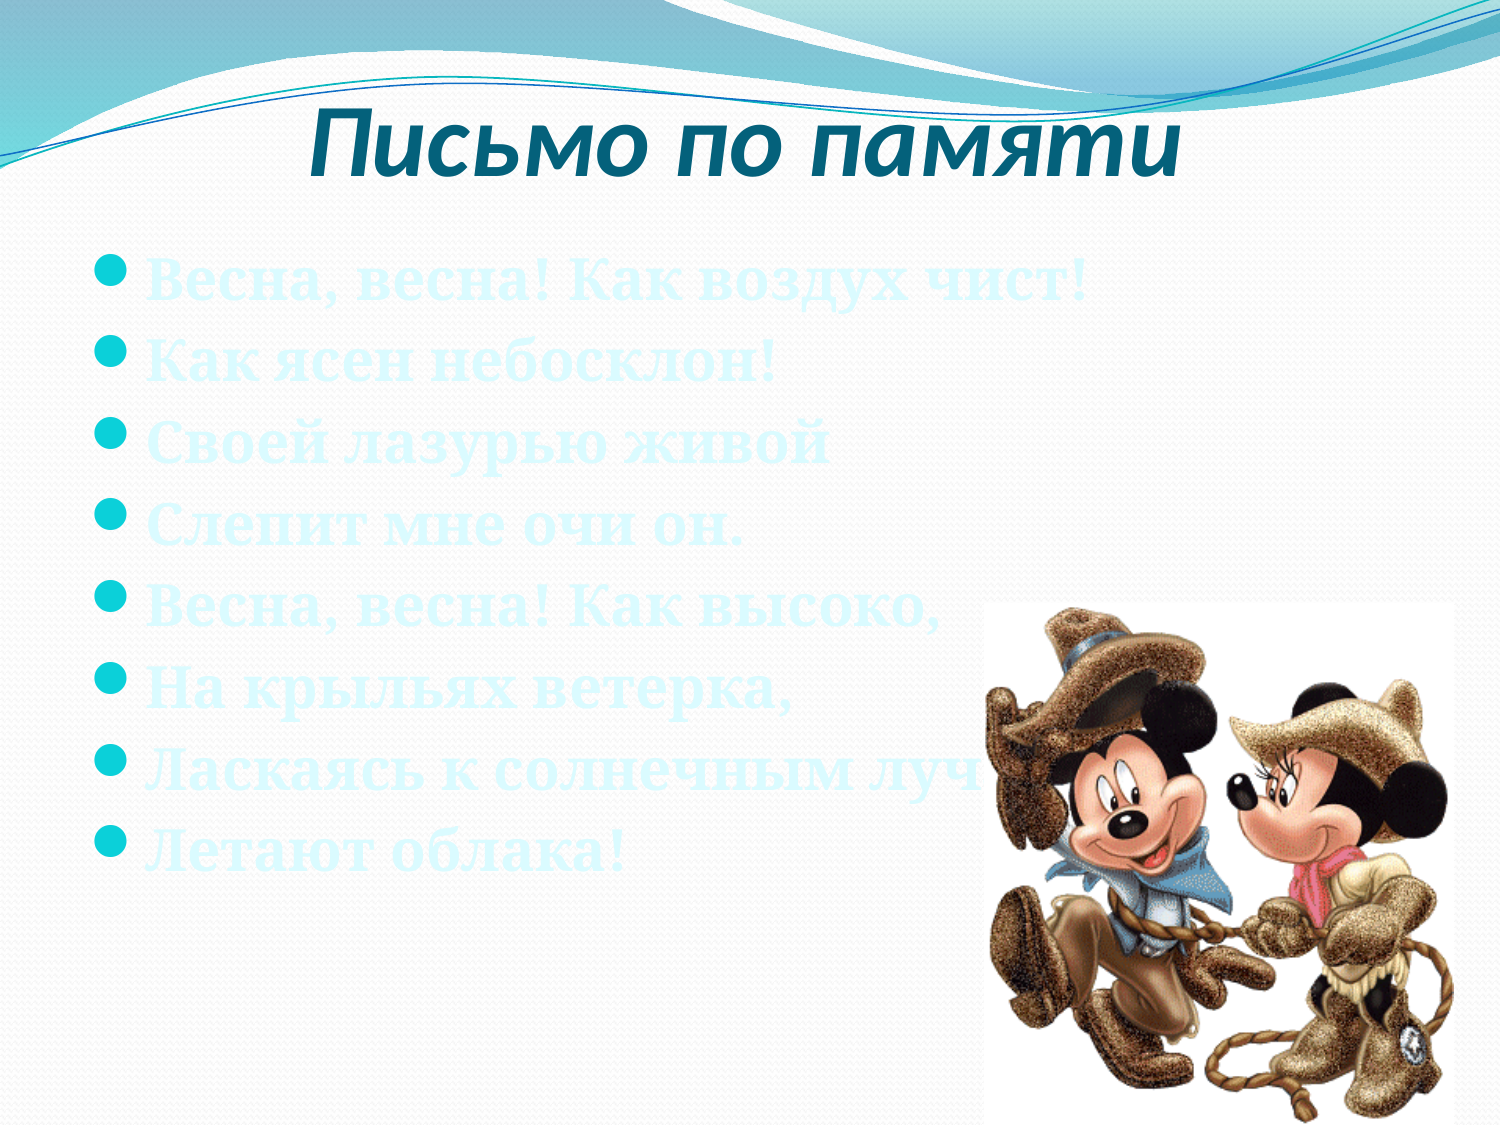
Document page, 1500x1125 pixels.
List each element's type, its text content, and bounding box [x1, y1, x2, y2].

list Весна, весна! Как воздух чист! Как ясен небосклон! Своей лазурью живой Слепит мне очи он. Весна, весна! Как высоко, На крыльях ветерка, Ласкаясь к солнечным лучам, Летают облака! [75, 234, 1219, 1038]
picture [984, 602, 1454, 1125]
title Письмо по памяти [70, 35, 1421, 198]
